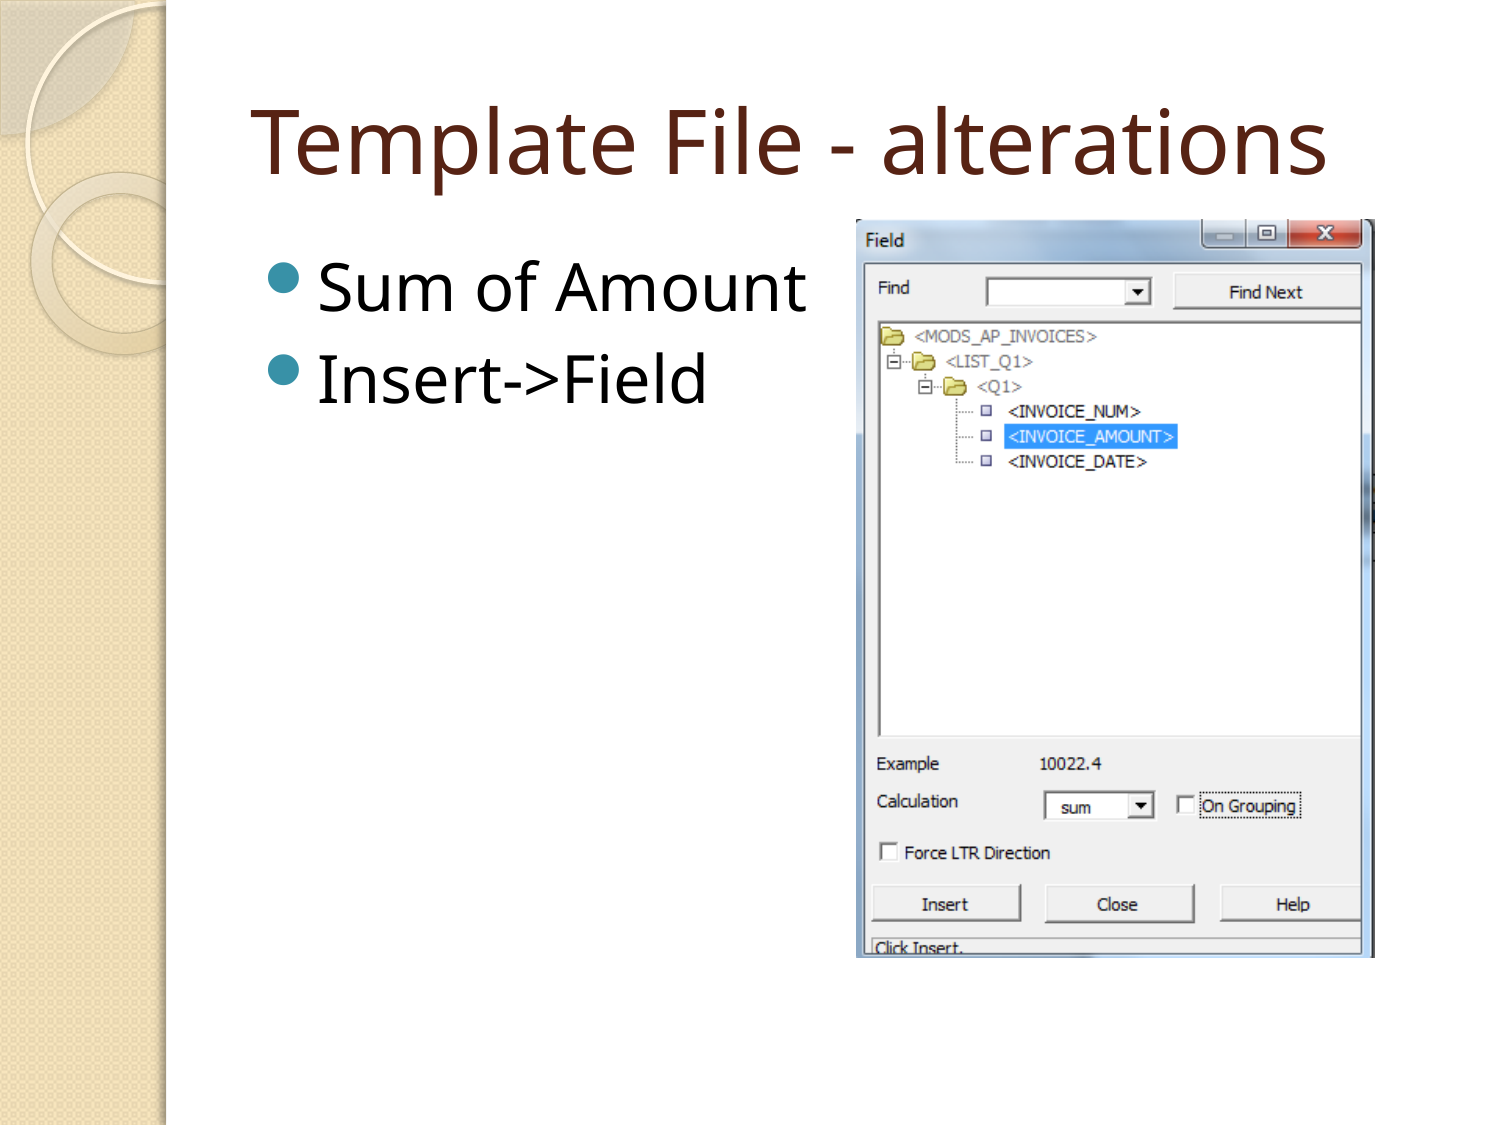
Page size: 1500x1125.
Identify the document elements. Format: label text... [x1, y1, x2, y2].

title Template File - alterations [235, 45, 1466, 233]
list Sum of Amount Insert->Field [235, 237, 1466, 1025]
picture [855, 219, 1376, 958]
